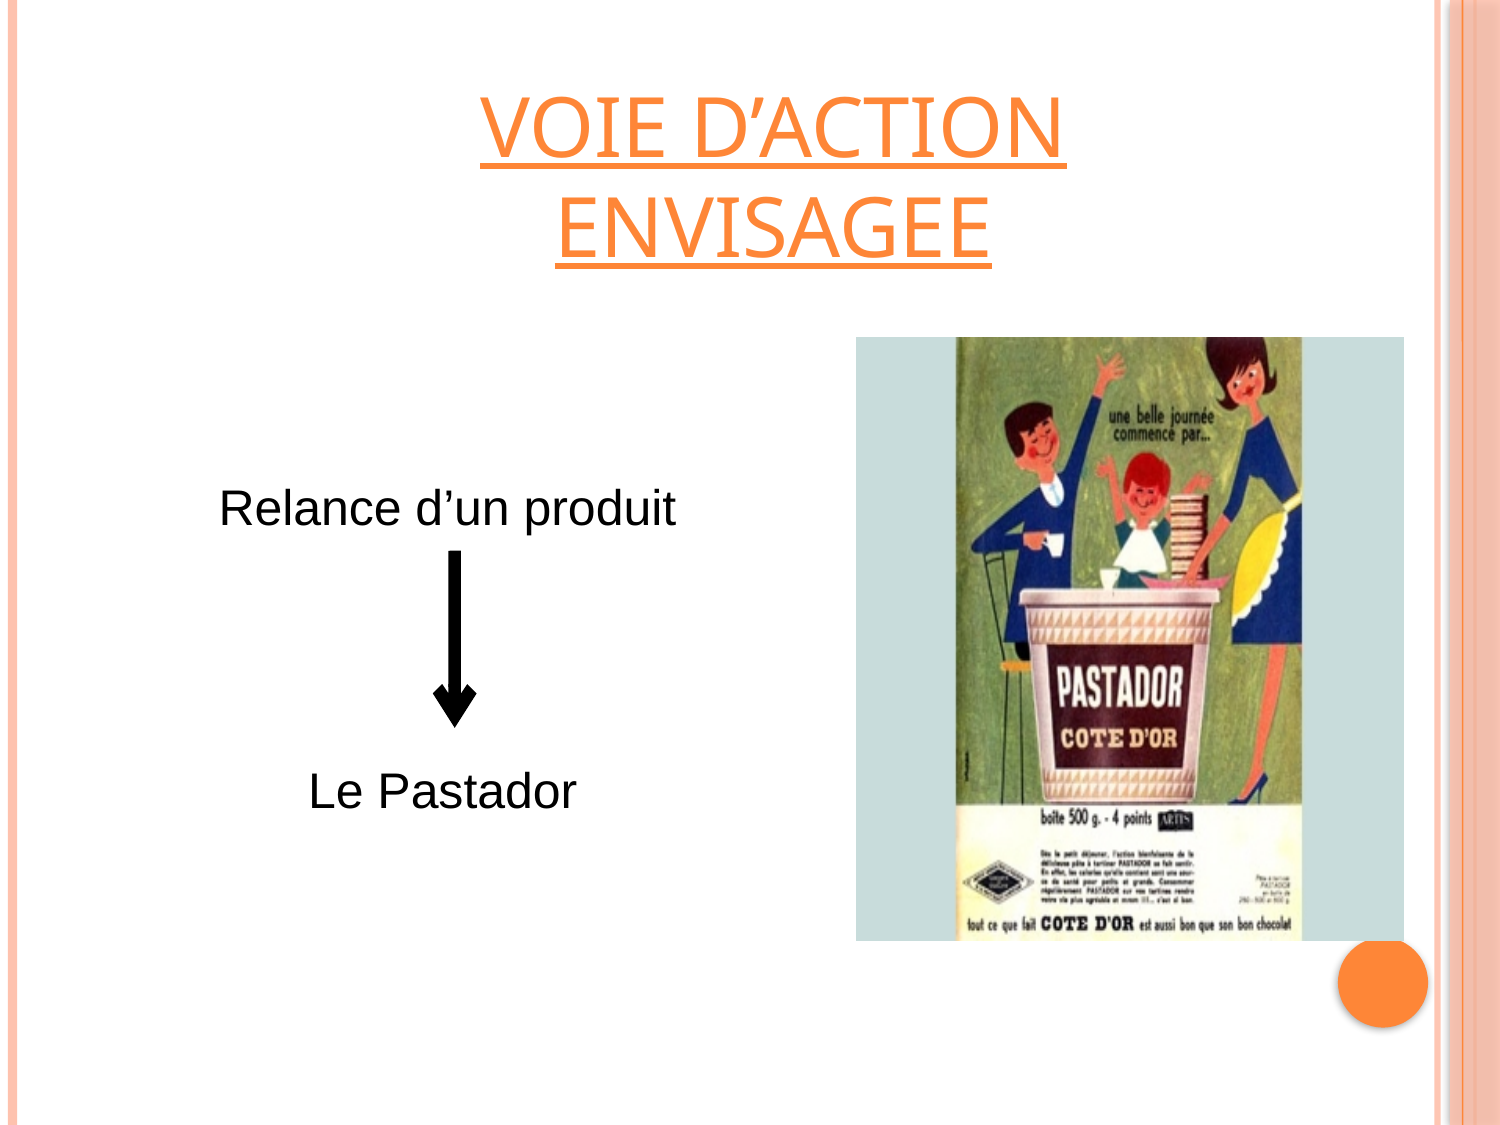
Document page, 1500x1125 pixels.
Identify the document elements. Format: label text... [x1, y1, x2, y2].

text_box VOIE D’ACTION ENVISAGEE [395, 66, 1152, 281]
picture [855, 337, 1404, 941]
text_box [447, 550, 462, 728]
text_box Le Pastador [230, 751, 656, 827]
text_box Relance d’un produit [29, 467, 849, 543]
